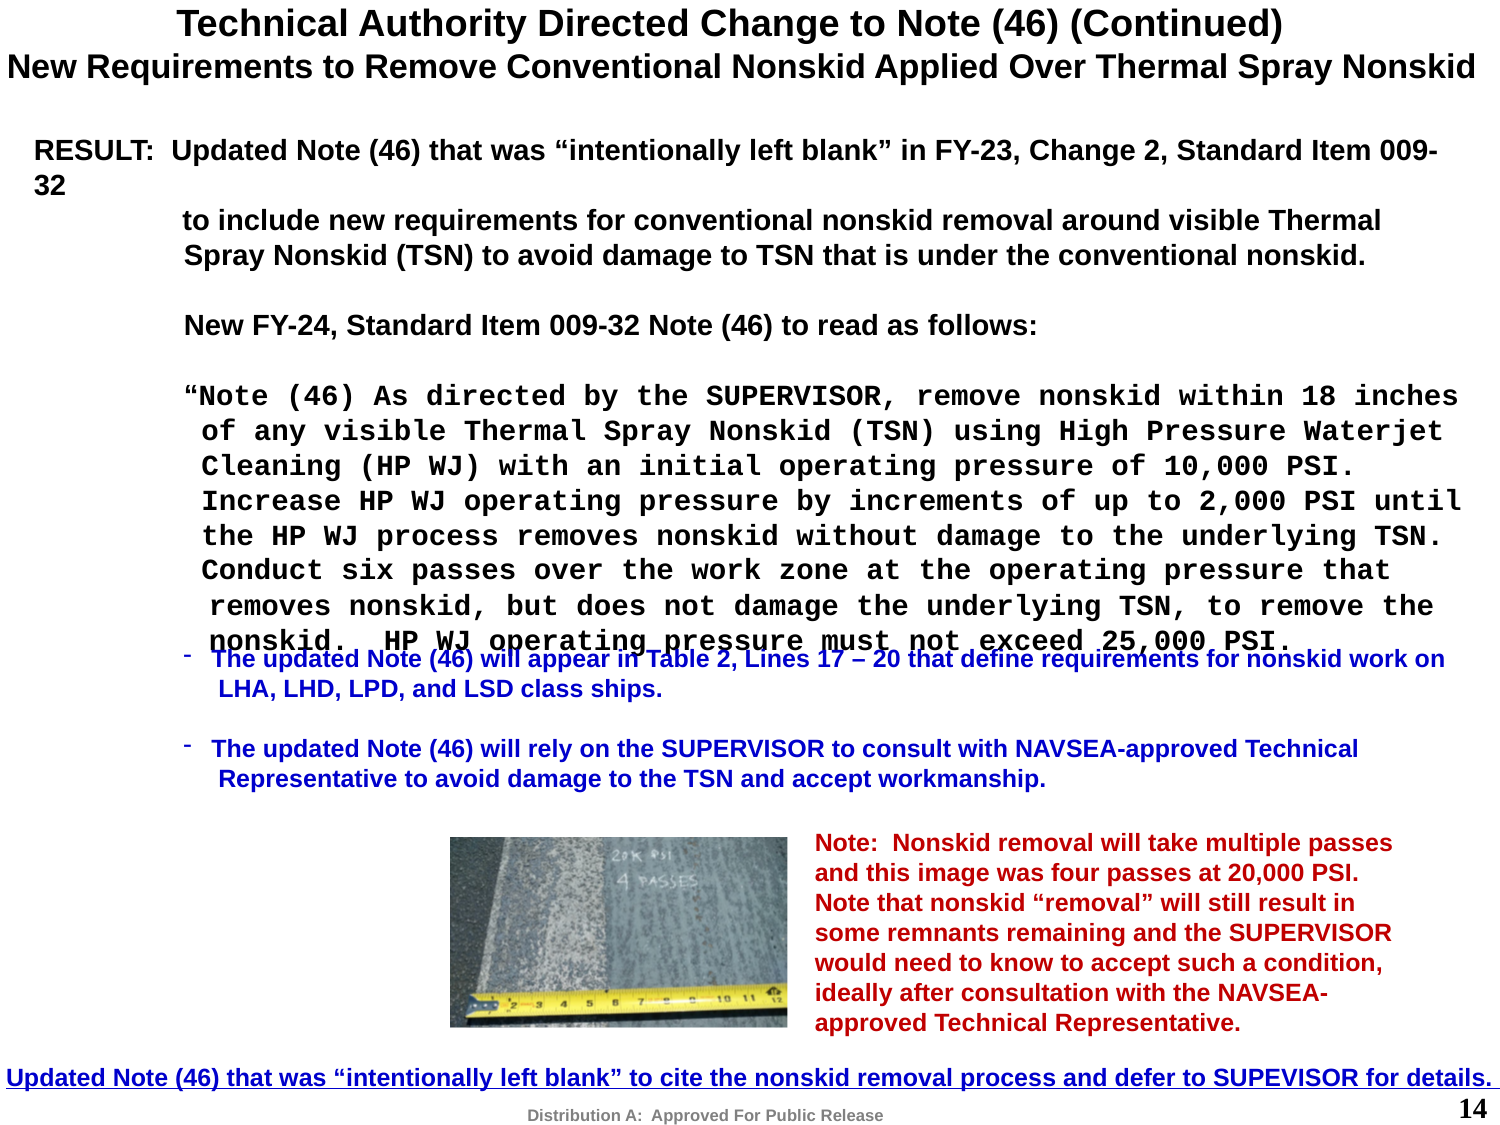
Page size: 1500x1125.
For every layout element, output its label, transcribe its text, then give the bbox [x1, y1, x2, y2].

text_box The updated Note (46) will appear in Table 2, Lines 17 – 20 that define requirements for nonskid work on LHA, LHD, LPD, and LSD class ships. The updated Note (46) will rely on the SUPERVISOR to consult with NAVSEA-approved Technical Representative to avoid damage to the TSN and accept workmanship. [168, 575, 1486, 830]
text_box RESULT: Updated Note (46) that was “intentionally left blank” in FY-23, Change 2, Standard Item 009-32 to include new requirements for conventional nonskid removal around visible Thermal Spray Nonskid (TSN) to avoid damage to TSN that is under the conventional nonskid. New FY-24, Standard Item 009-32 Note (46) to read as follows: “Note (46) As directed by the SUPERVISOR, remove nonskid within 18 inches of any visible Thermal Spray Nonskid (TSN) using High Pressure Waterjet Cleaning (HP WJ) with an initial operating pressure of 10,000 PSI. Increase HP WJ operating pressure by increments of up to 2,000 PSI until the HP WJ process removes nonskid without damage to the underlying TSN. Conduct six passes over the work zone at the operating pressure that removes nonskid, but does not damage the underlying TSN, to remove the nonskid. HP WJ operating pressure must not exceed 25,000 PSI. [19, 139, 1486, 729]
picture [449, 837, 789, 1029]
title Technical Authority Directed Change to Note (46) (Continued) New Requirements to Remove Conventional Nonskid Applied Over Thermal Spray Nonskid [0, 0, 1492, 139]
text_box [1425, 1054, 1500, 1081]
text_box Updated Note (46) that was “intentionally left blank” to cite the nonskid removal process and defer to SUPEVISOR for details. [0, 1054, 800, 1099]
text_box 14 [1235, 1081, 1500, 1125]
text_box Distribution A: Approved For Public Release [360, 1097, 1051, 1125]
text_box Note: Nonskid removal will take multiple passes and this image was four passes at 20,000 PSI. Note that nonskid “removal” will still result in some remnants remaining and the SUPERVISOR would need to know to accept such a condition, ideally after consultation with the NAVSEA-approved Technical Representative. [800, 819, 1425, 1104]
